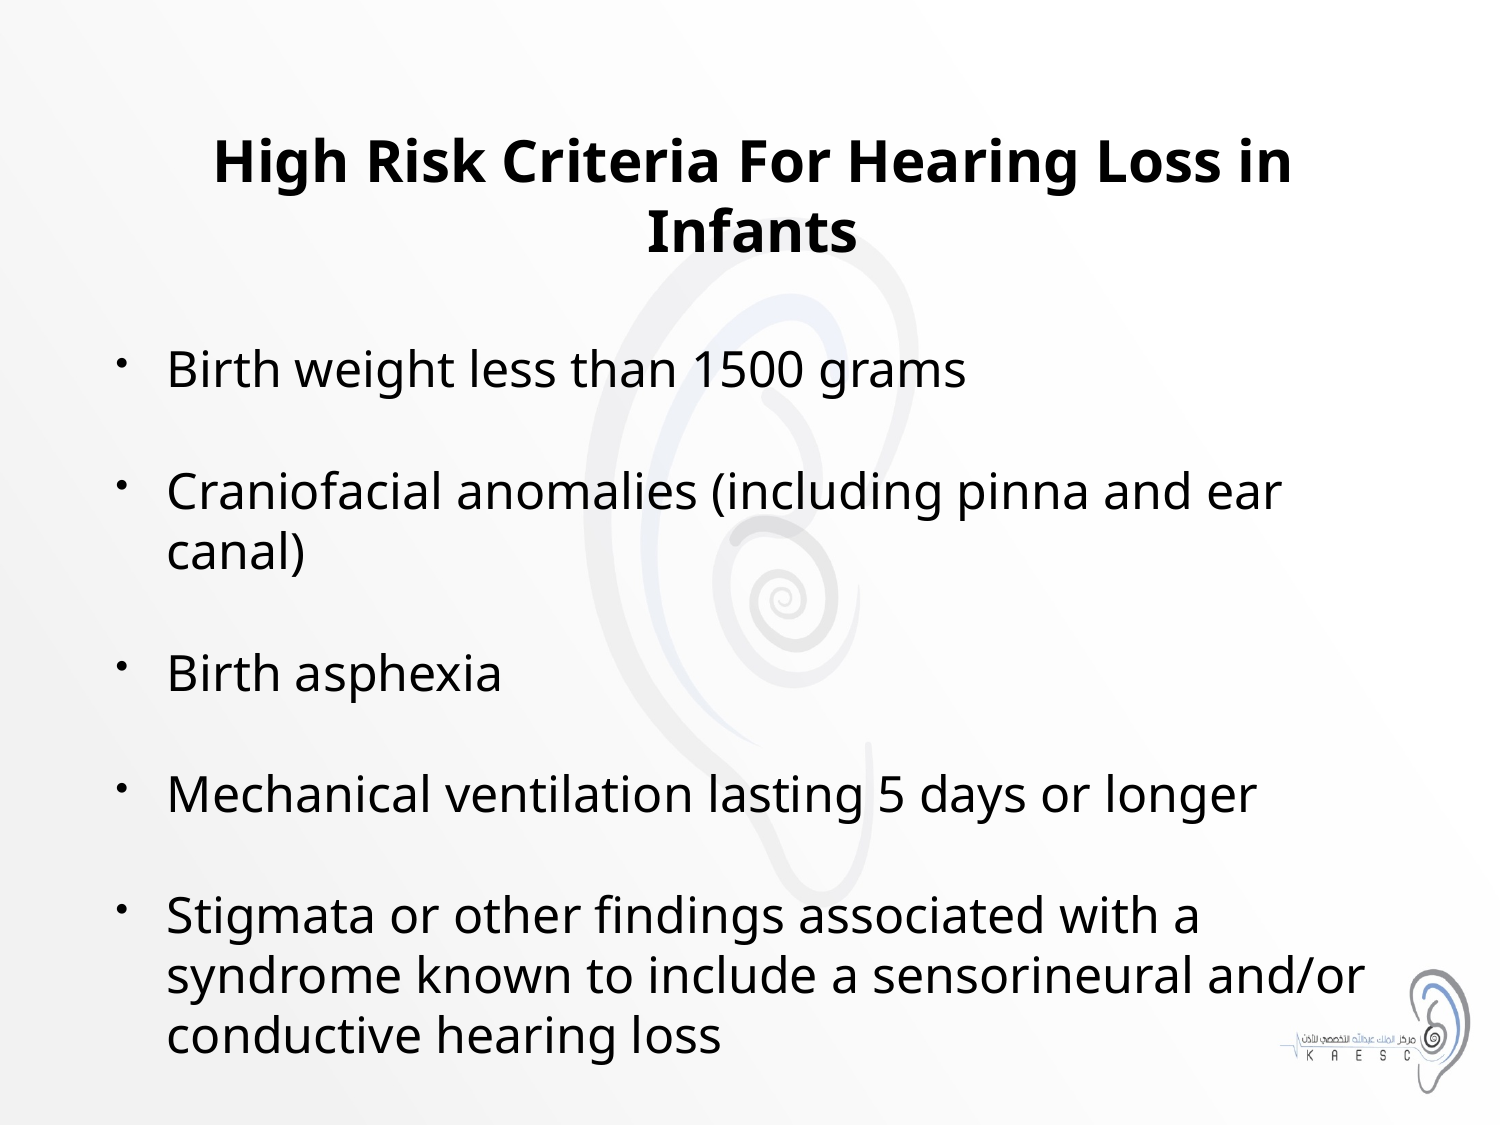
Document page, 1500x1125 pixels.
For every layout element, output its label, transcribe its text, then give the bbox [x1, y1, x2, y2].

list Birth weight less than 1500 grams Craniofacial anomalies (including pinna and ear canal) Birth asphexia Mechanical ventilation lasting 5 days or longer Stigmata or other findings associated with a syndrome known to include a sensorineural and/or conductive hearing loss [109, 299, 1419, 1103]
picture [0, 0, 1500, 1125]
text_box High Risk Criteria For Hearing Loss in Infants [112, 99, 1395, 288]
